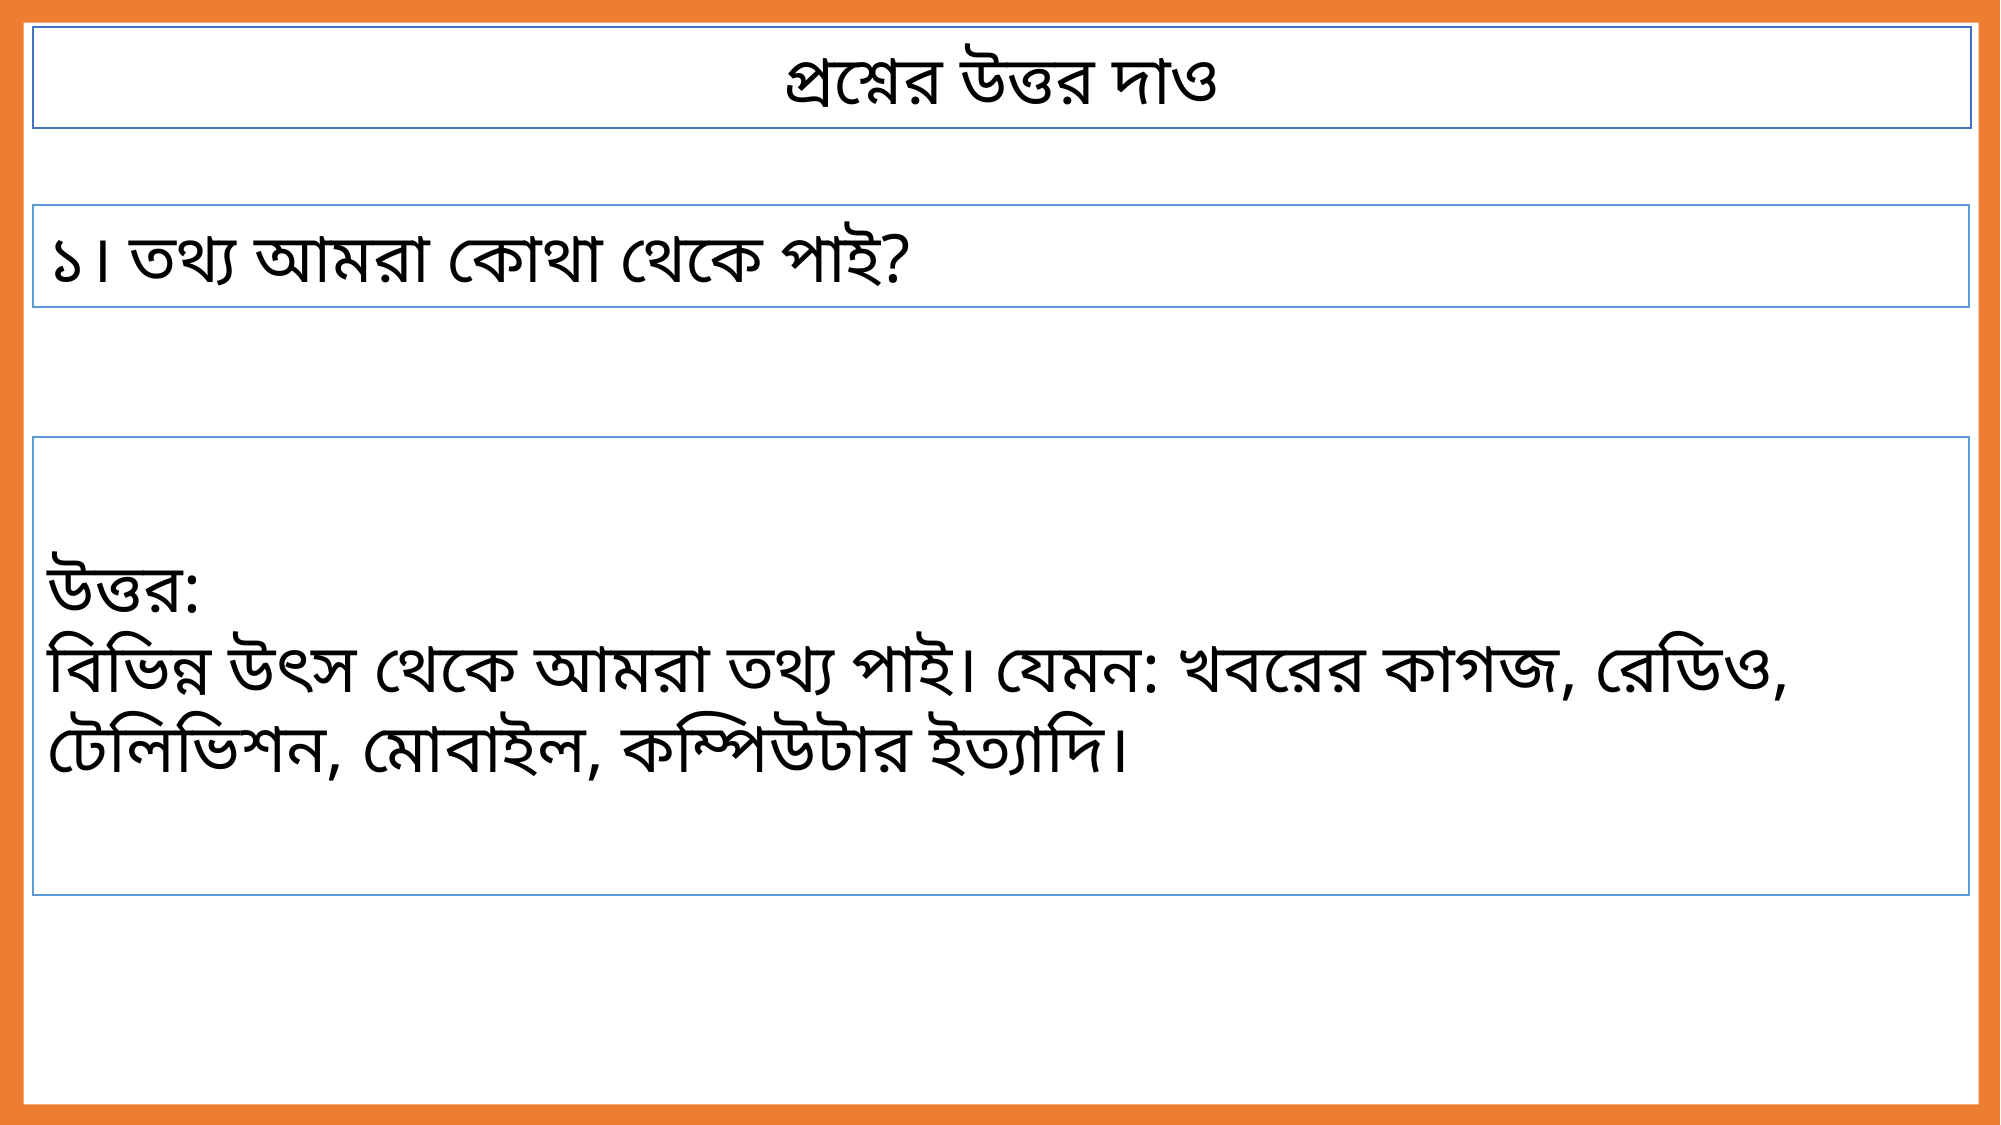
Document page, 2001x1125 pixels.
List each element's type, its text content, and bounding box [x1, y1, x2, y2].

text_box ১। তথ্য আমরা কোথা থেকে পাই? [32, 204, 1970, 308]
text_box উত্তর: বিভিন্ন উৎস থেকে আমরা তথ্য পাই। যেমন: খবরের কাগজ, রেডিও, টেলিভিশন, মোবাইল, কম্পিউটার ইত্যাদি। [32, 436, 1970, 896]
text_box [0, 0, 2000, 1125]
text_box প্রশ্নের উত্তর দাও [32, 26, 1972, 129]
